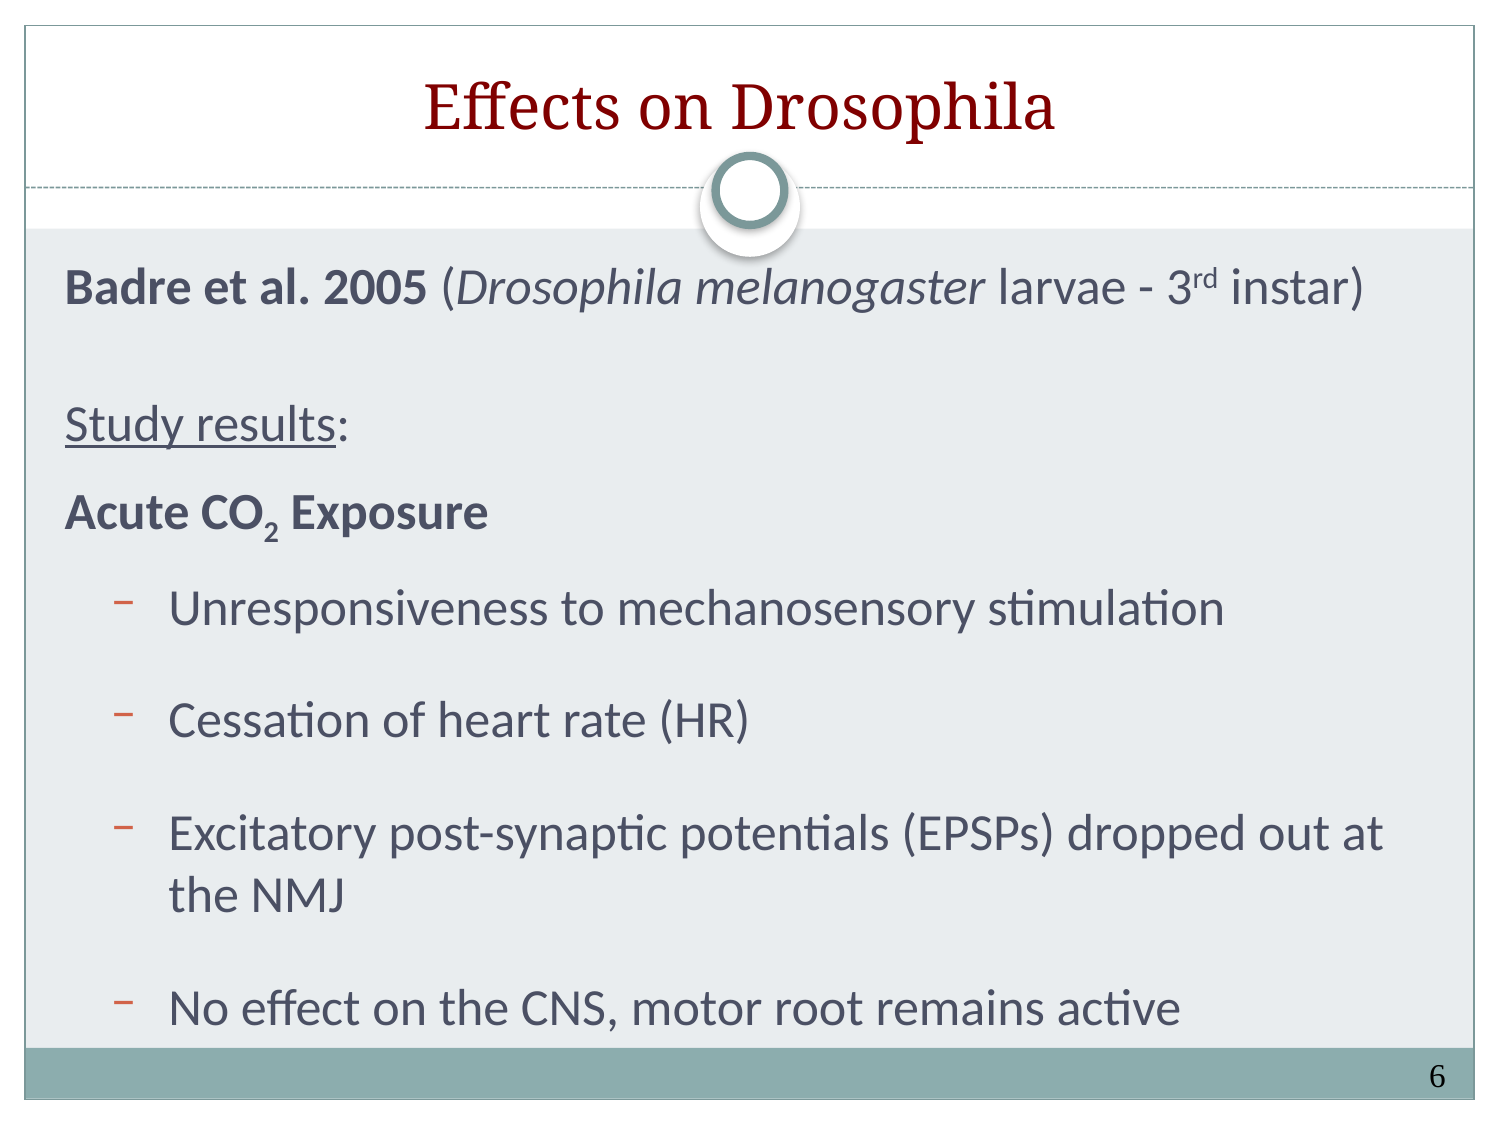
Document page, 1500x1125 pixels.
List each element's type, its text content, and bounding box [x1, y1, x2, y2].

list Badre et al. 2005 (Drosophila melanogaster larvae - 3rd instar) Study results: Acute CO2 Exposure Unresponsiveness to mechanosensory stimulation Cessation of heart rate (HR) Excitatory post-synaptic potentials (EPSPs) dropped out at the NMJ No effect on the CNS, motor root remains active [49, 244, 1476, 1051]
slide_number 6 [1400, 1037, 1475, 1110]
title Effects on Drosophila [49, 25, 1450, 151]
